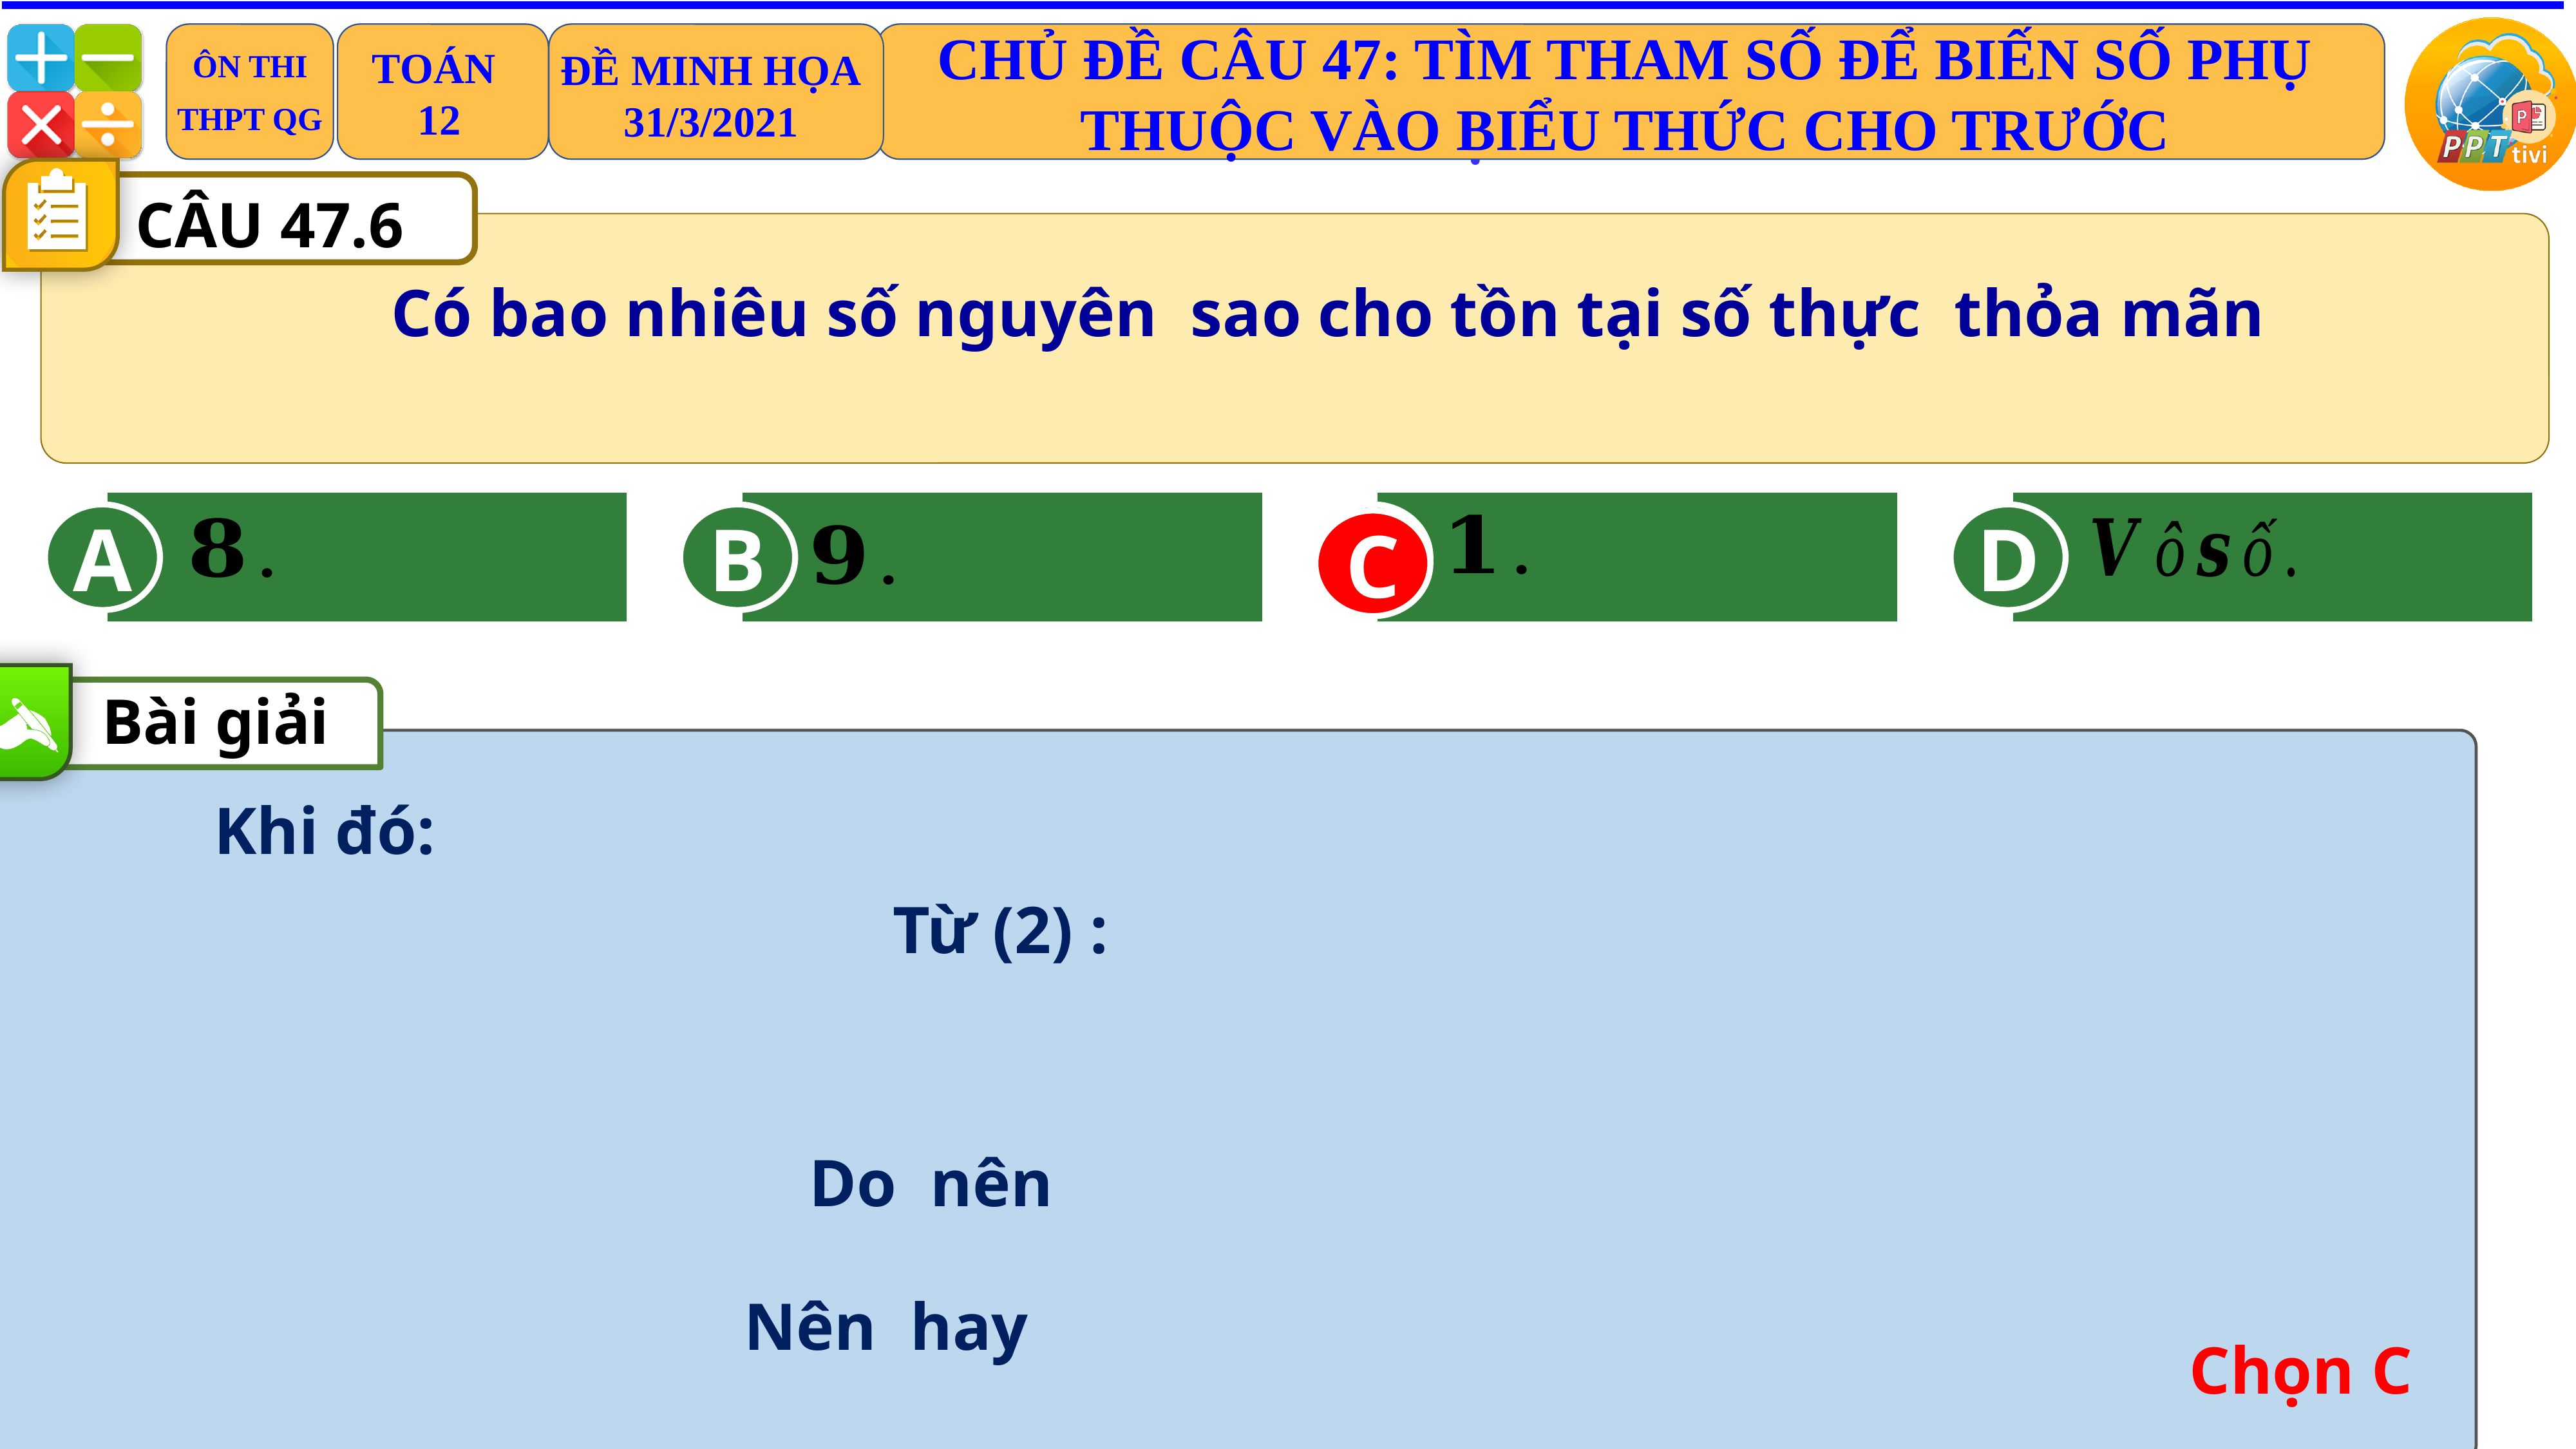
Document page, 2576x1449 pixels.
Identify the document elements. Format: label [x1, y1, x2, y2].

text_box [2, 5, 2576, 191]
text_box [0, 665, 2476, 1449]
text_box [44, 491, 2533, 623]
text_box [4, 159, 2576, 469]
